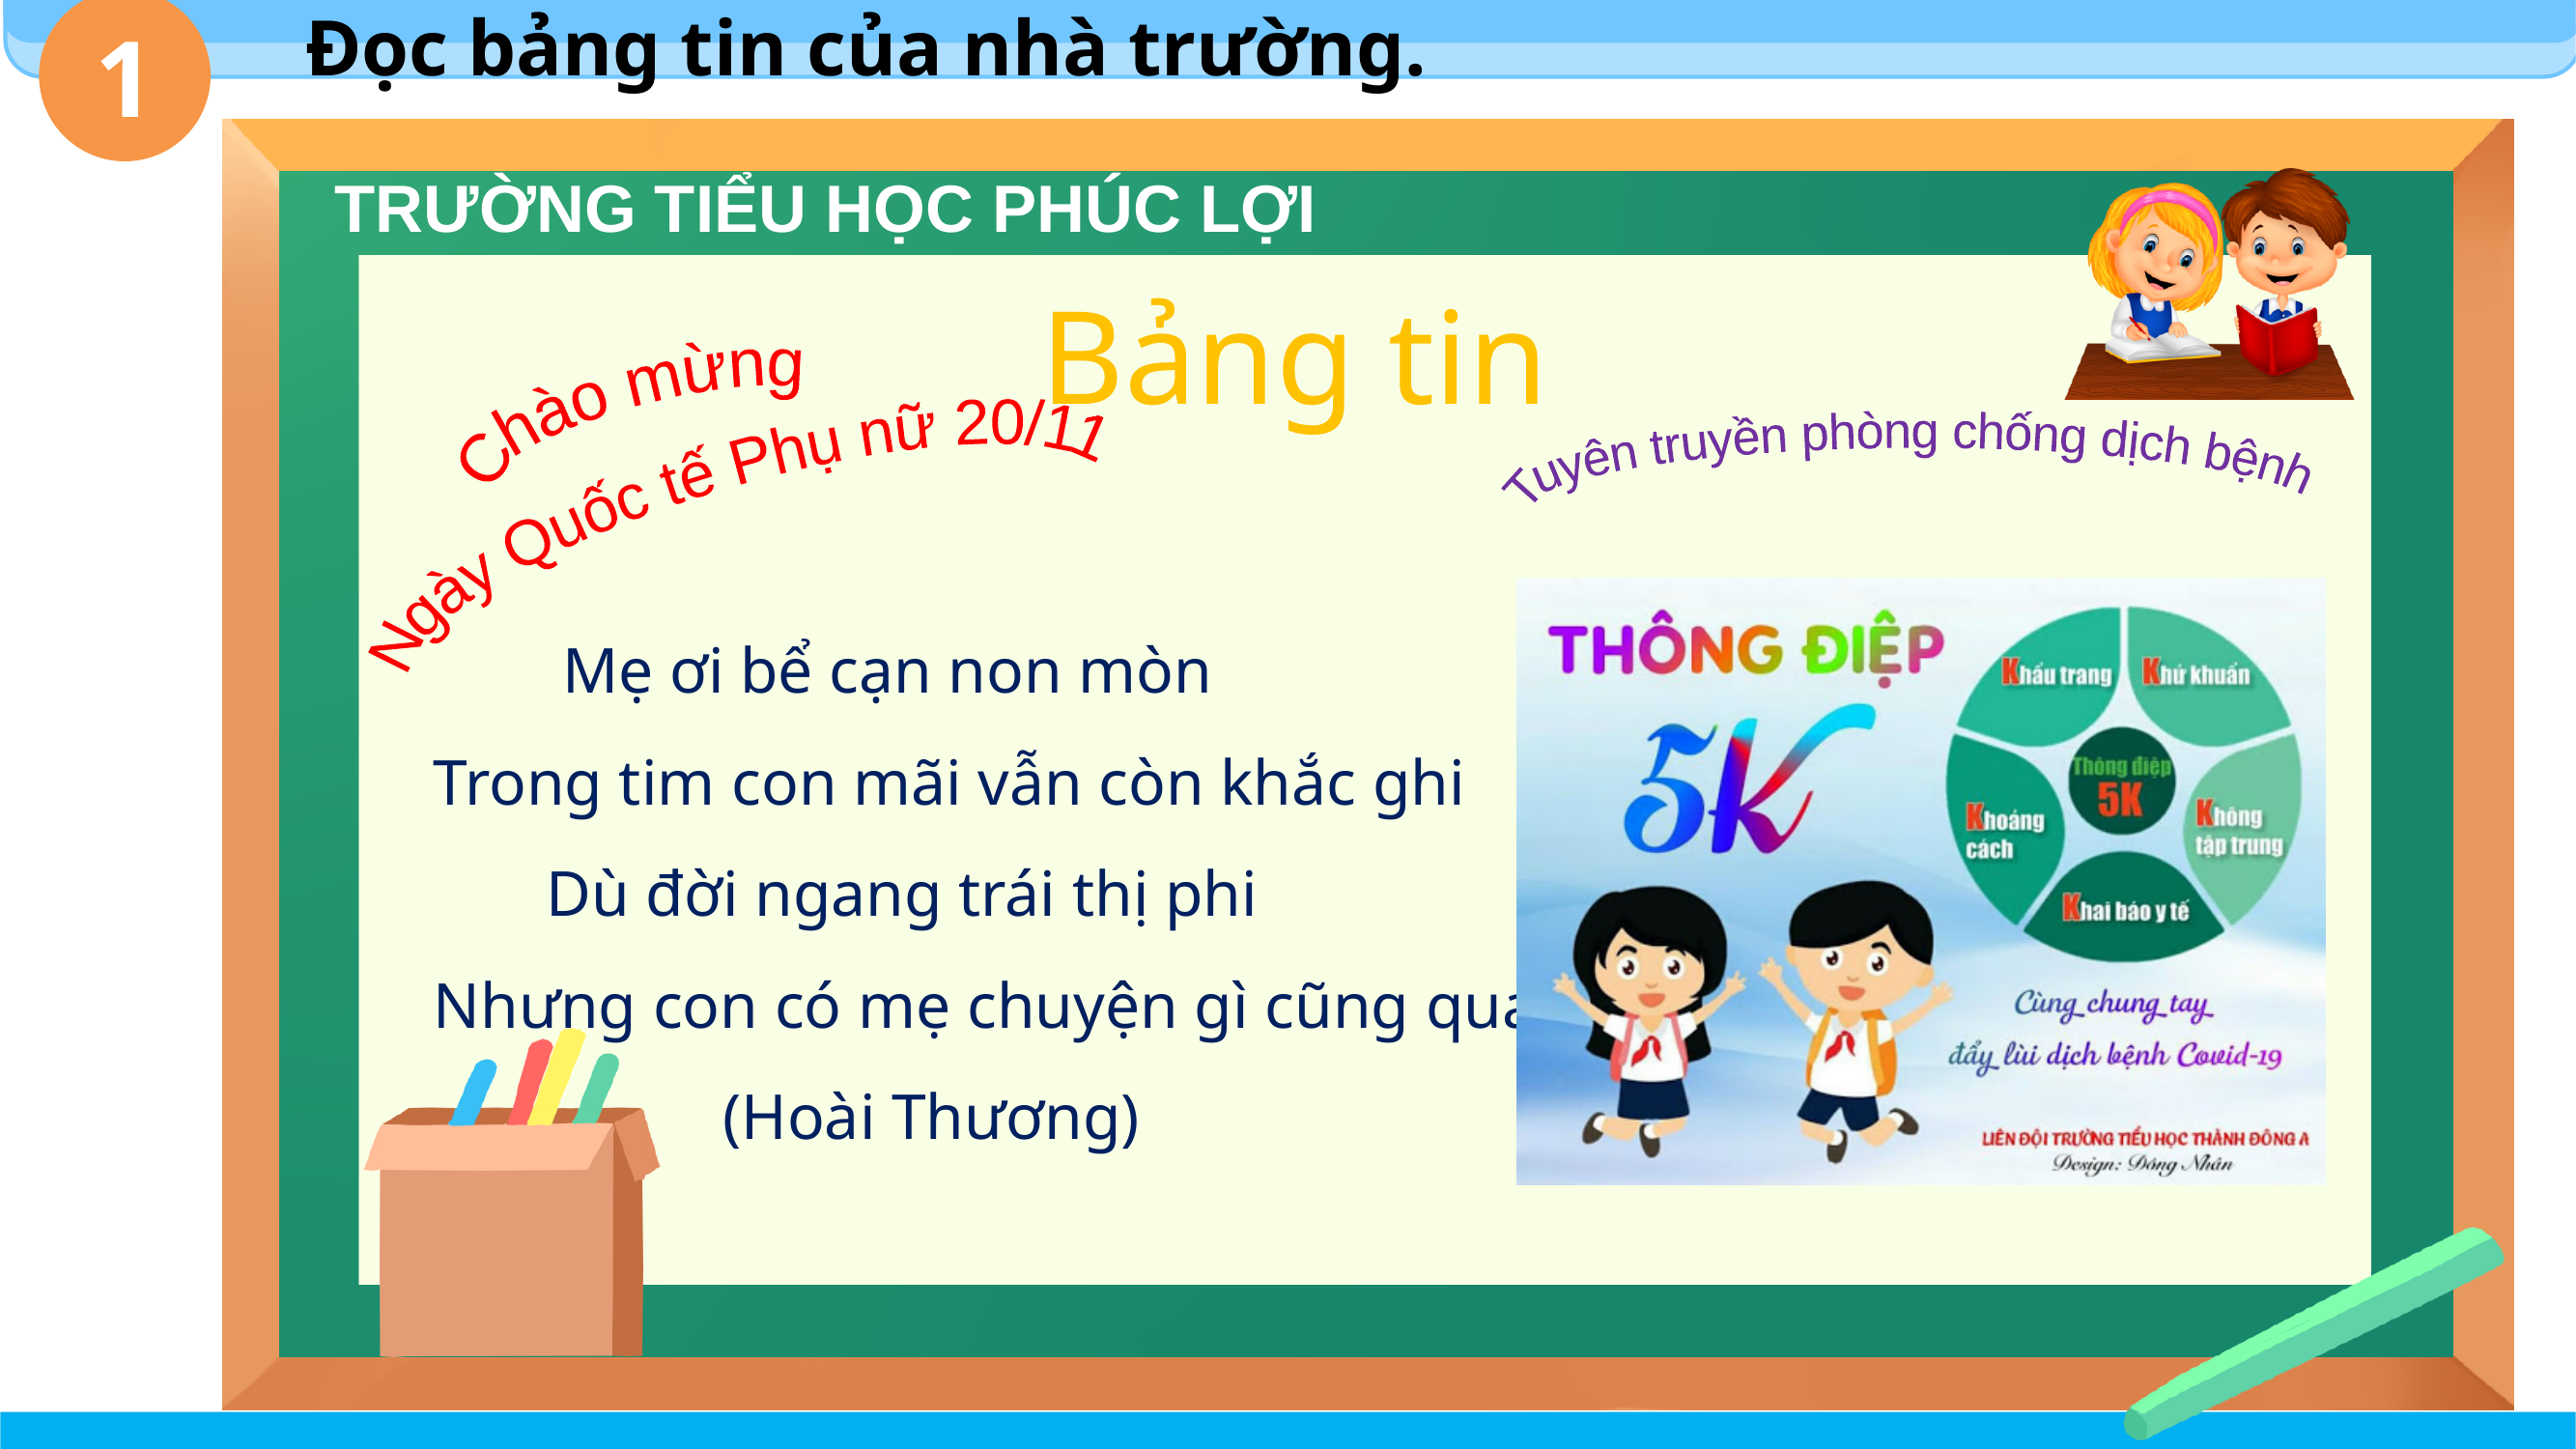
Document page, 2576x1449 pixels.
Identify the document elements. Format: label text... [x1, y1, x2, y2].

text_box Đọc bảng tin của nhà trường. [277, 88, 2489, 105]
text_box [5, 0, 2576, 77]
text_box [0, 118, 2576, 1449]
text_box 1 [38, 88, 212, 116]
